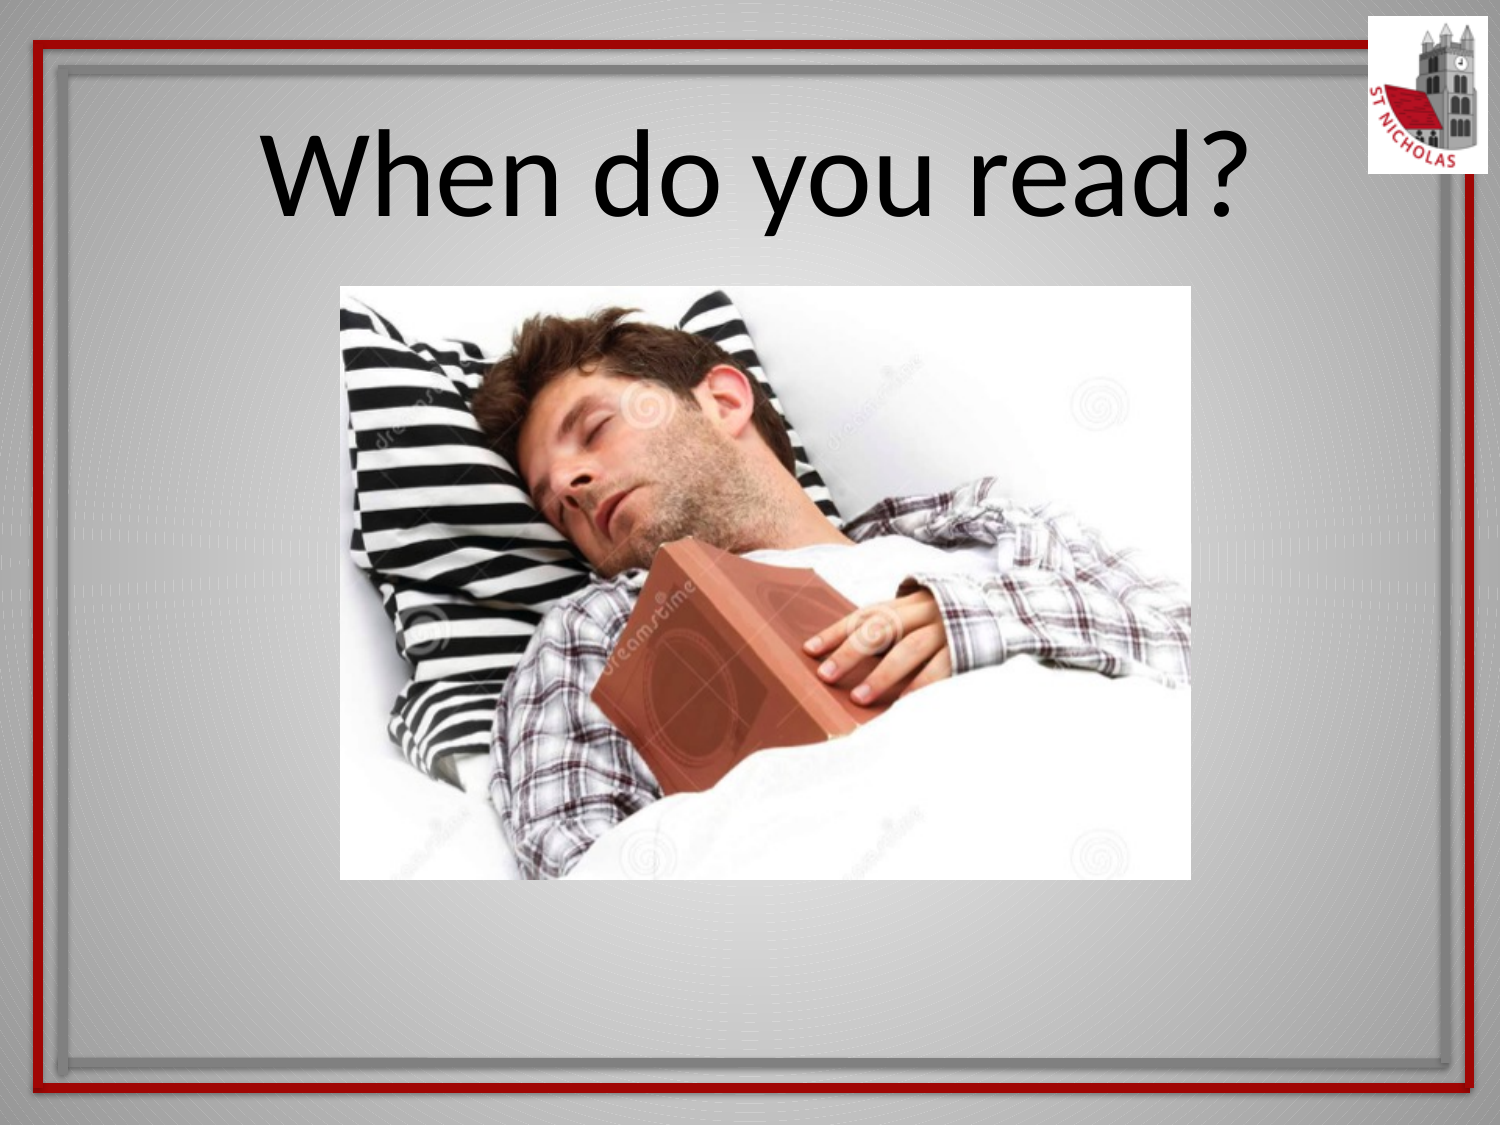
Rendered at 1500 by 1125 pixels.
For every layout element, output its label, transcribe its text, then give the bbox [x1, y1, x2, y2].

picture [339, 286, 1192, 881]
picture [1367, 16, 1489, 175]
title When do you read? [119, 83, 1395, 251]
